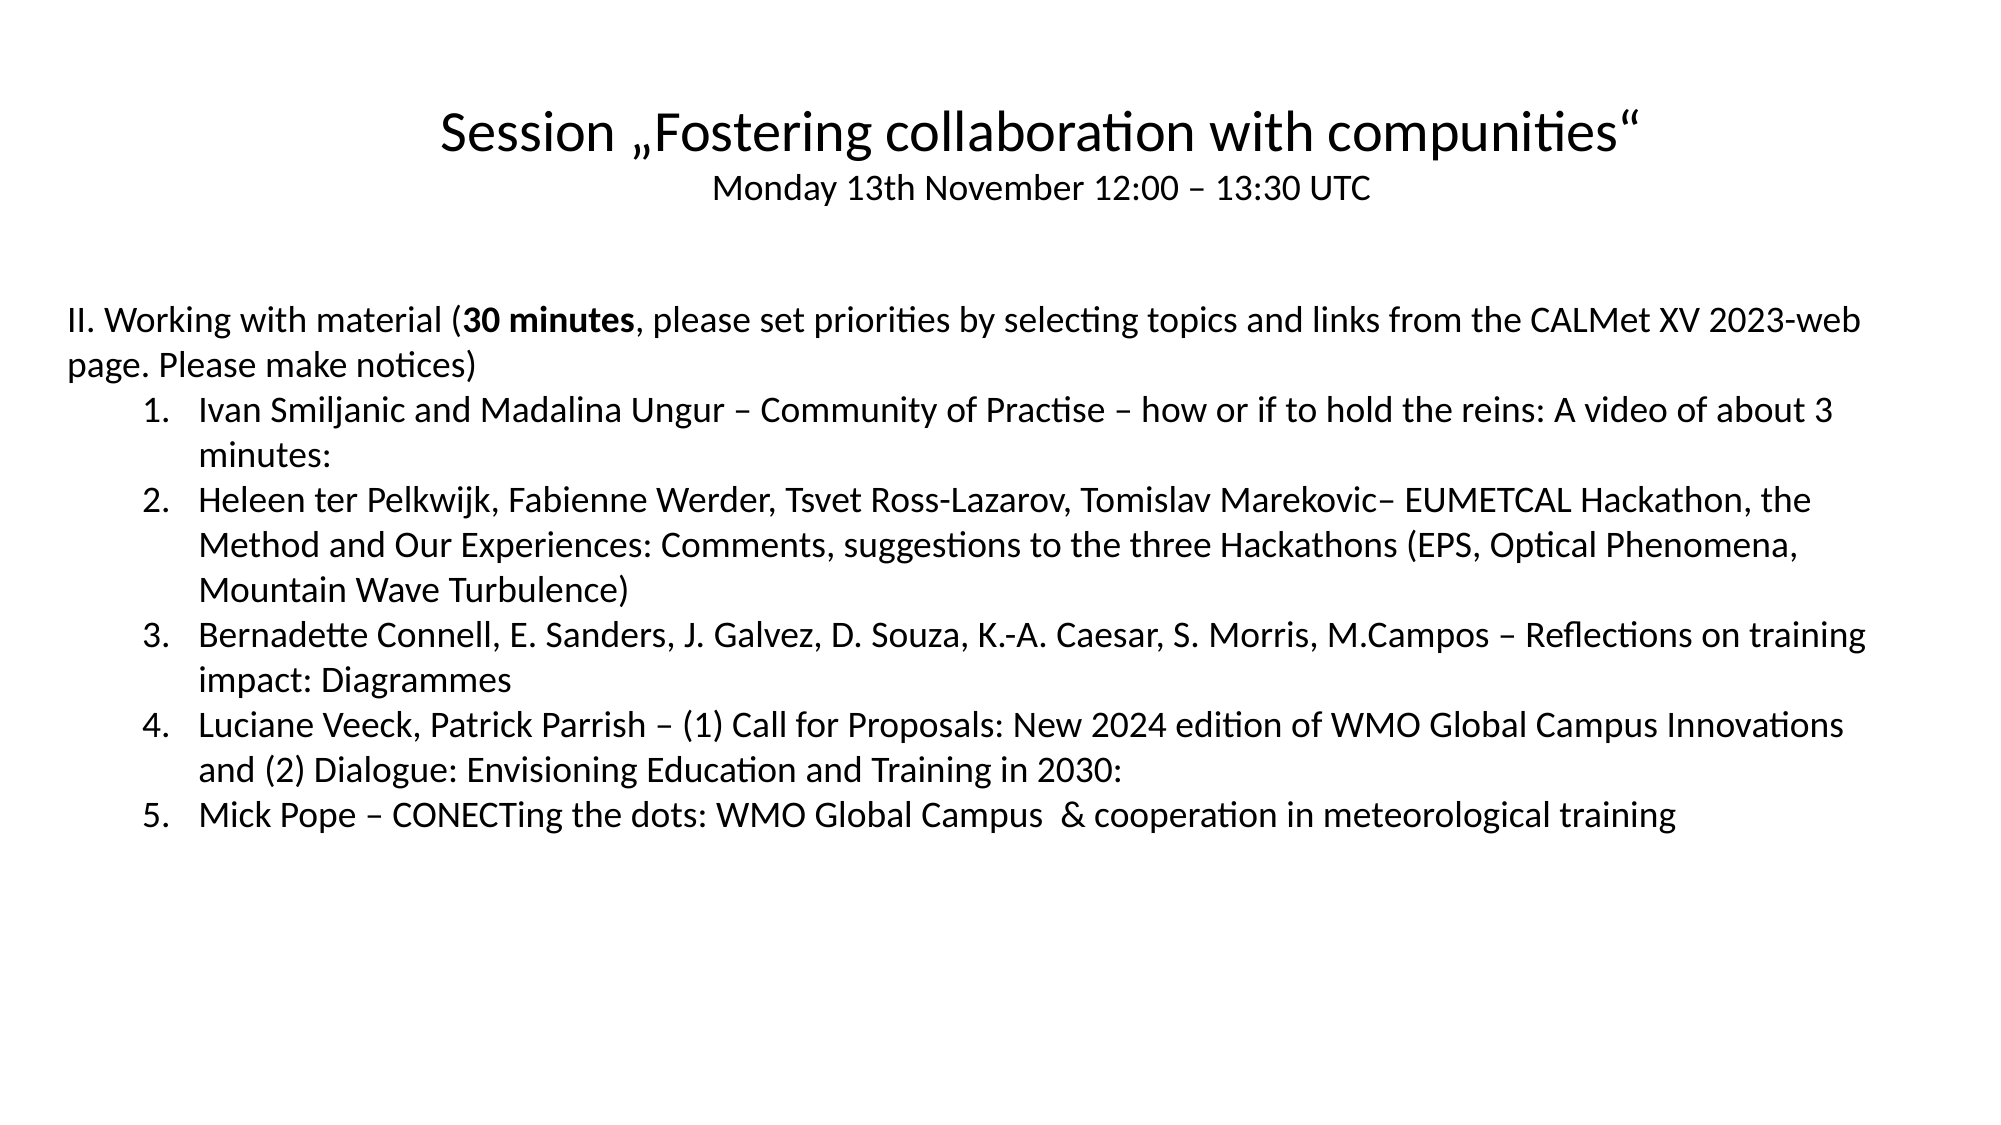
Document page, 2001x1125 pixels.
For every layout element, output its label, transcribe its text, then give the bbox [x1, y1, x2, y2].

text_box II. Working with material (30 minutes, please set priorities by selecting topics and links from the CALMet XV 2023-web page. Please make notices) Ivan Smiljanic and Madalina Ungur – Community of Practise – how or if to hold the reins: A video of about 3 minutes: Heleen ter Pelkwijk, Fabienne Werder, Tsvet Ross-Lazarov, Tomislav Marekovic– EUMETCAL Hackathon, the Method and Our Experiences: Comments, suggestions to the three Hackathons (EPS, Optical Phenomena, Mountain Wave Turbulence) Bernadette Connell, E. Sanders, J. Galvez, D. Souza, K.-A. Caesar, S. Morris, M.Campos – Reflections on training impact: Diagrammes Luciane Veeck, Patrick Parrish – (1) Call for Proposals: New 2024 edition of WMO Global Campus Innovations and (2) Dialogue: Envisioning Education and Training in 2030: Mick Pope – CONECTing the dots: WMO Global Campus & cooperation in meteorological training [52, 287, 1908, 843]
text_box Session „Fostering collaboration with compunities“ Monday 13th November 12:00 – 13:30 UTC [133, 85, 1950, 216]
